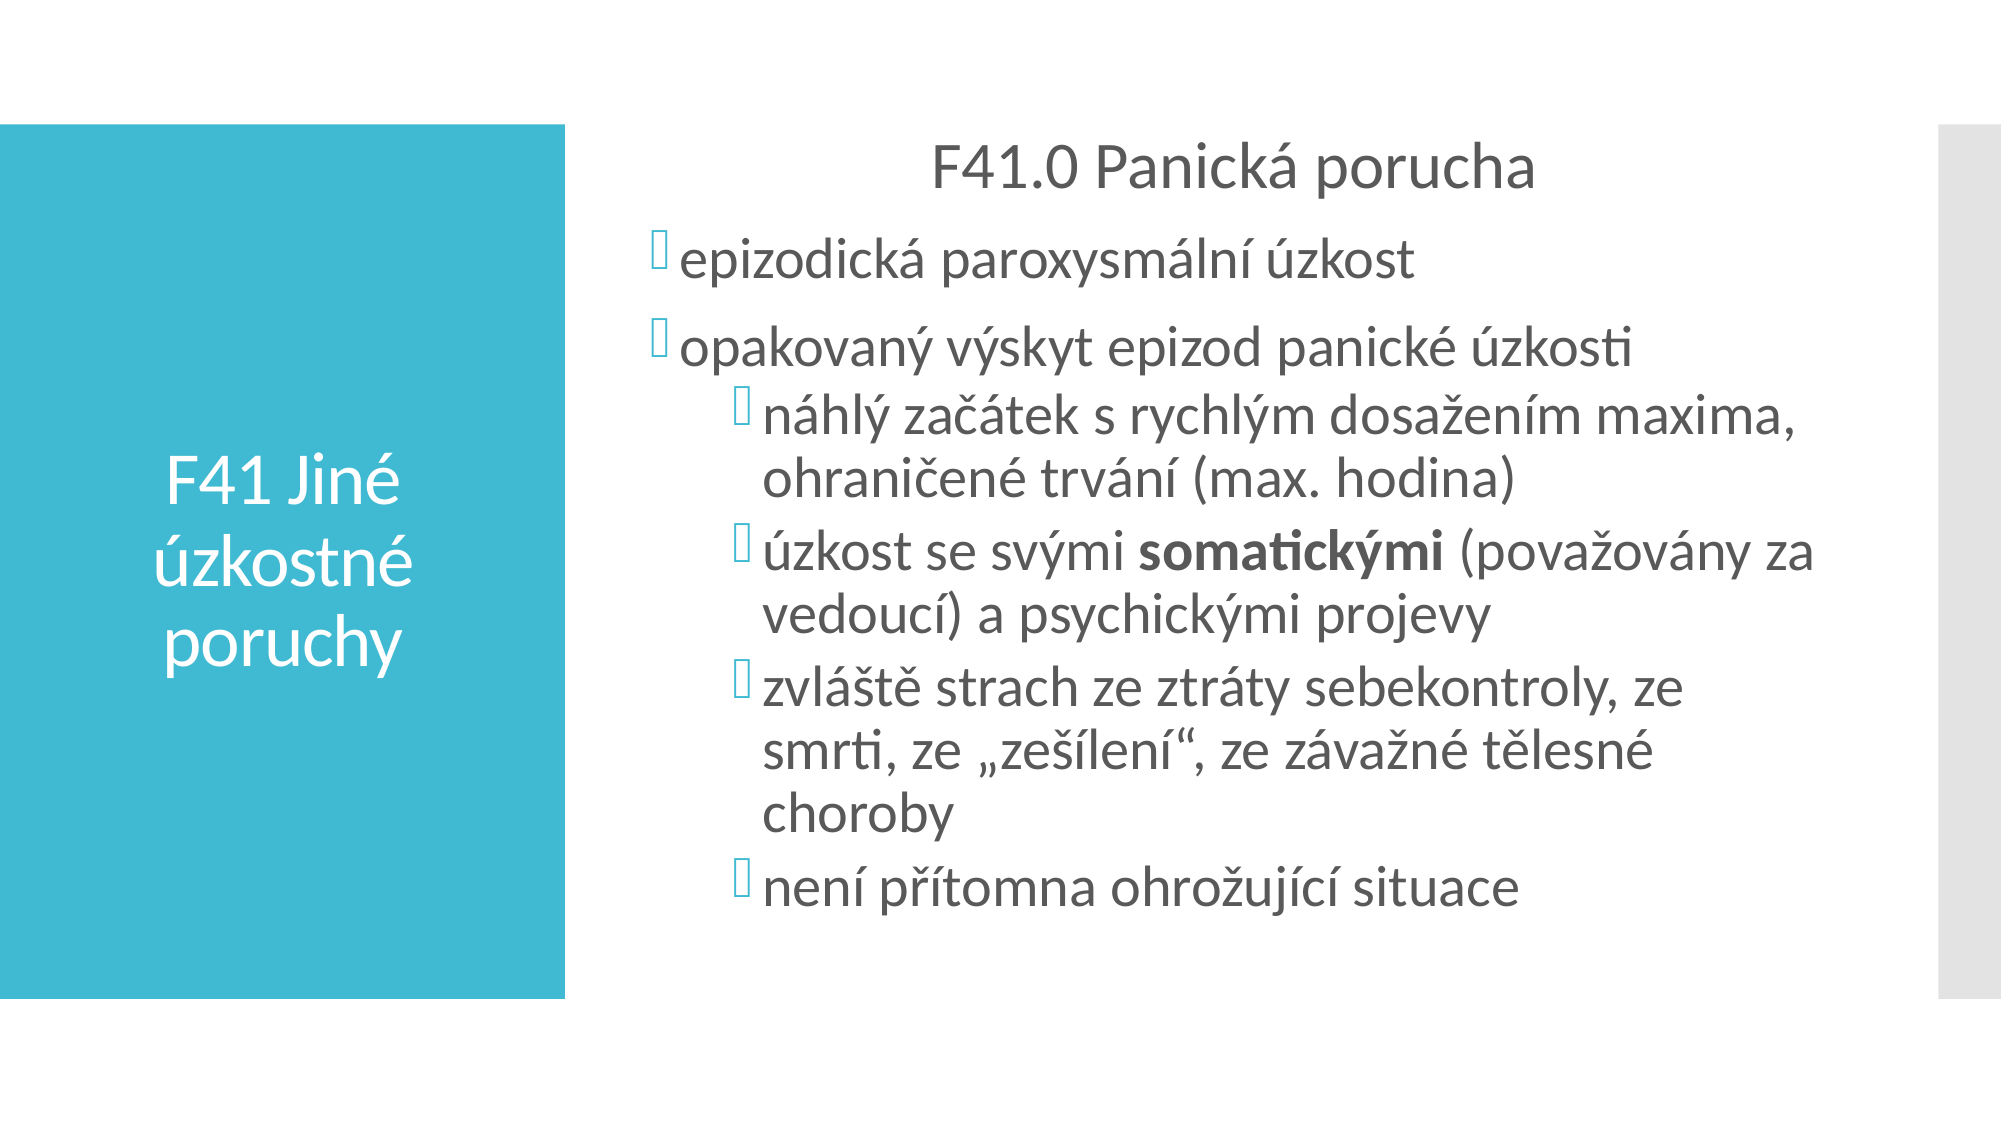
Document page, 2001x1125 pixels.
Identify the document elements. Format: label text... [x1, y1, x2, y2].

title F41 Jiné úzkostné poruchy [41, 184, 525, 940]
list F41.0 Panická porucha epizodická paroxysmální úzkost opakovaný výskyt epizod panické úzkosti náhlý začátek s rychlým dosažením maxima, ohraničené trvání (max. hodina) úzkost se svými somatickými (považovány za vedoucí) a psychickými projevy zvláště strach ze ztráty sebekontroly, ze smrti, ze „zešílení“, ze závažné tělesné choroby není přítomna ohrožující situace [634, 80, 1835, 1067]
